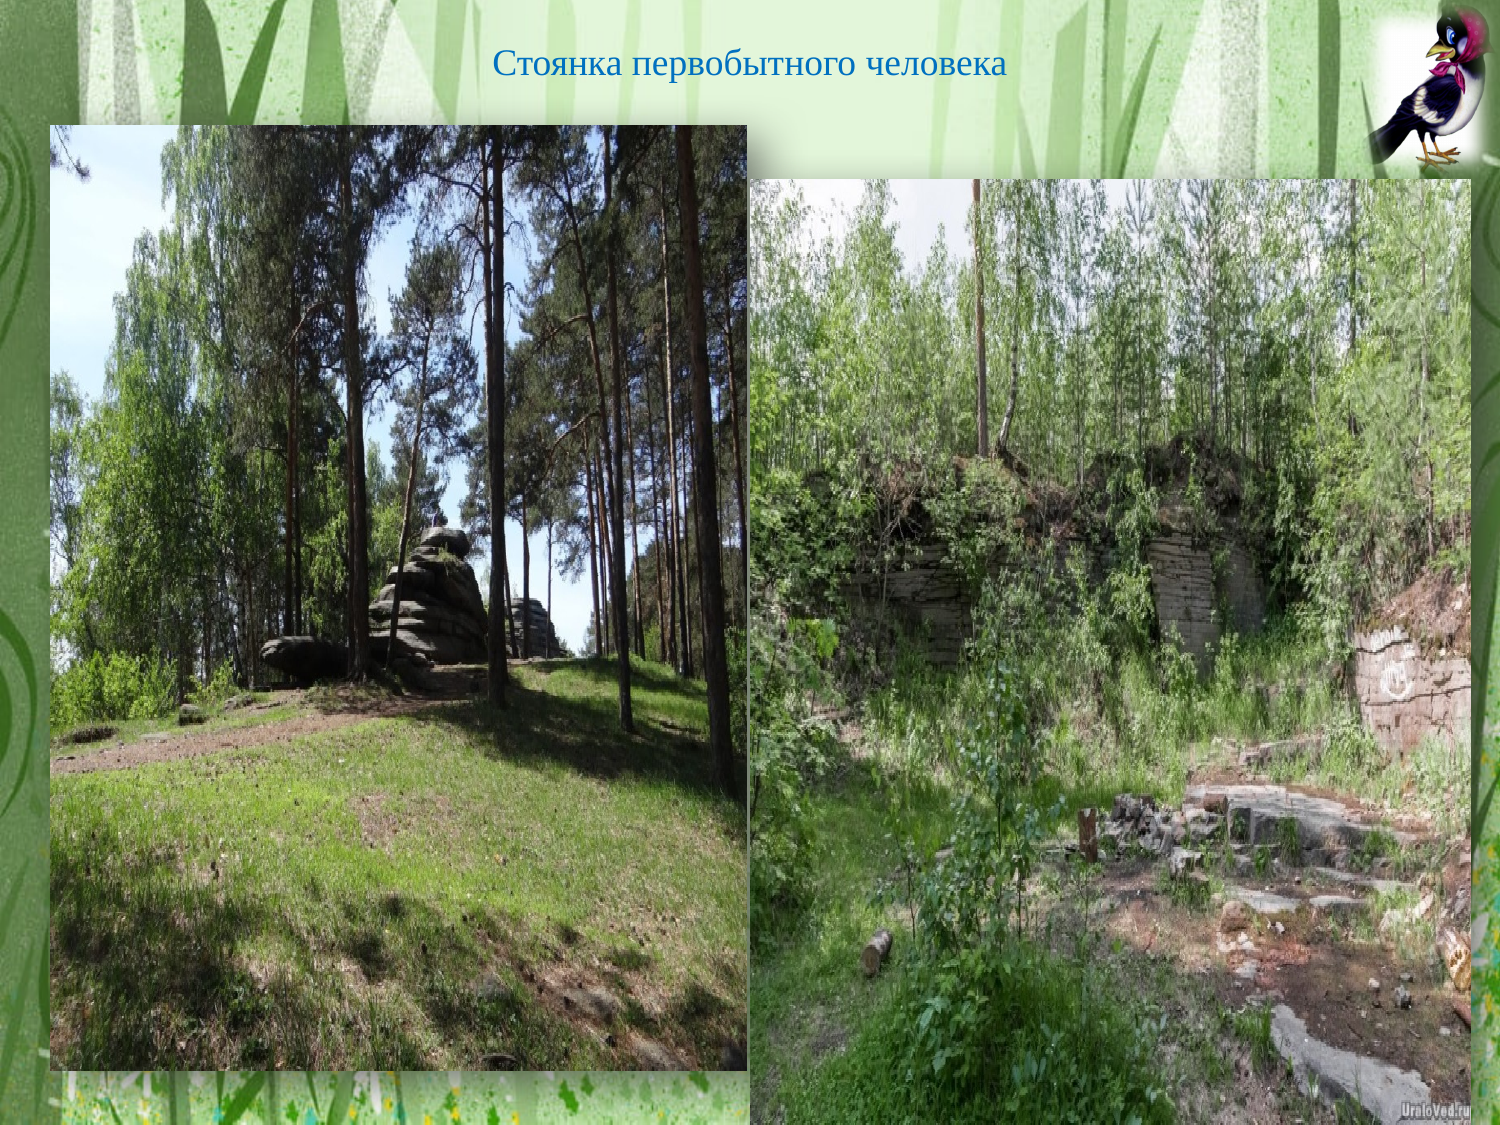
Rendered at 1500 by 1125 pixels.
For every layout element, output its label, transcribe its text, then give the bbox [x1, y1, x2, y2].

picture [0, 0, 1500, 1125]
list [49, 125, 748, 1071]
title Стоянка первобытного человека [75, 19, 1351, 102]
